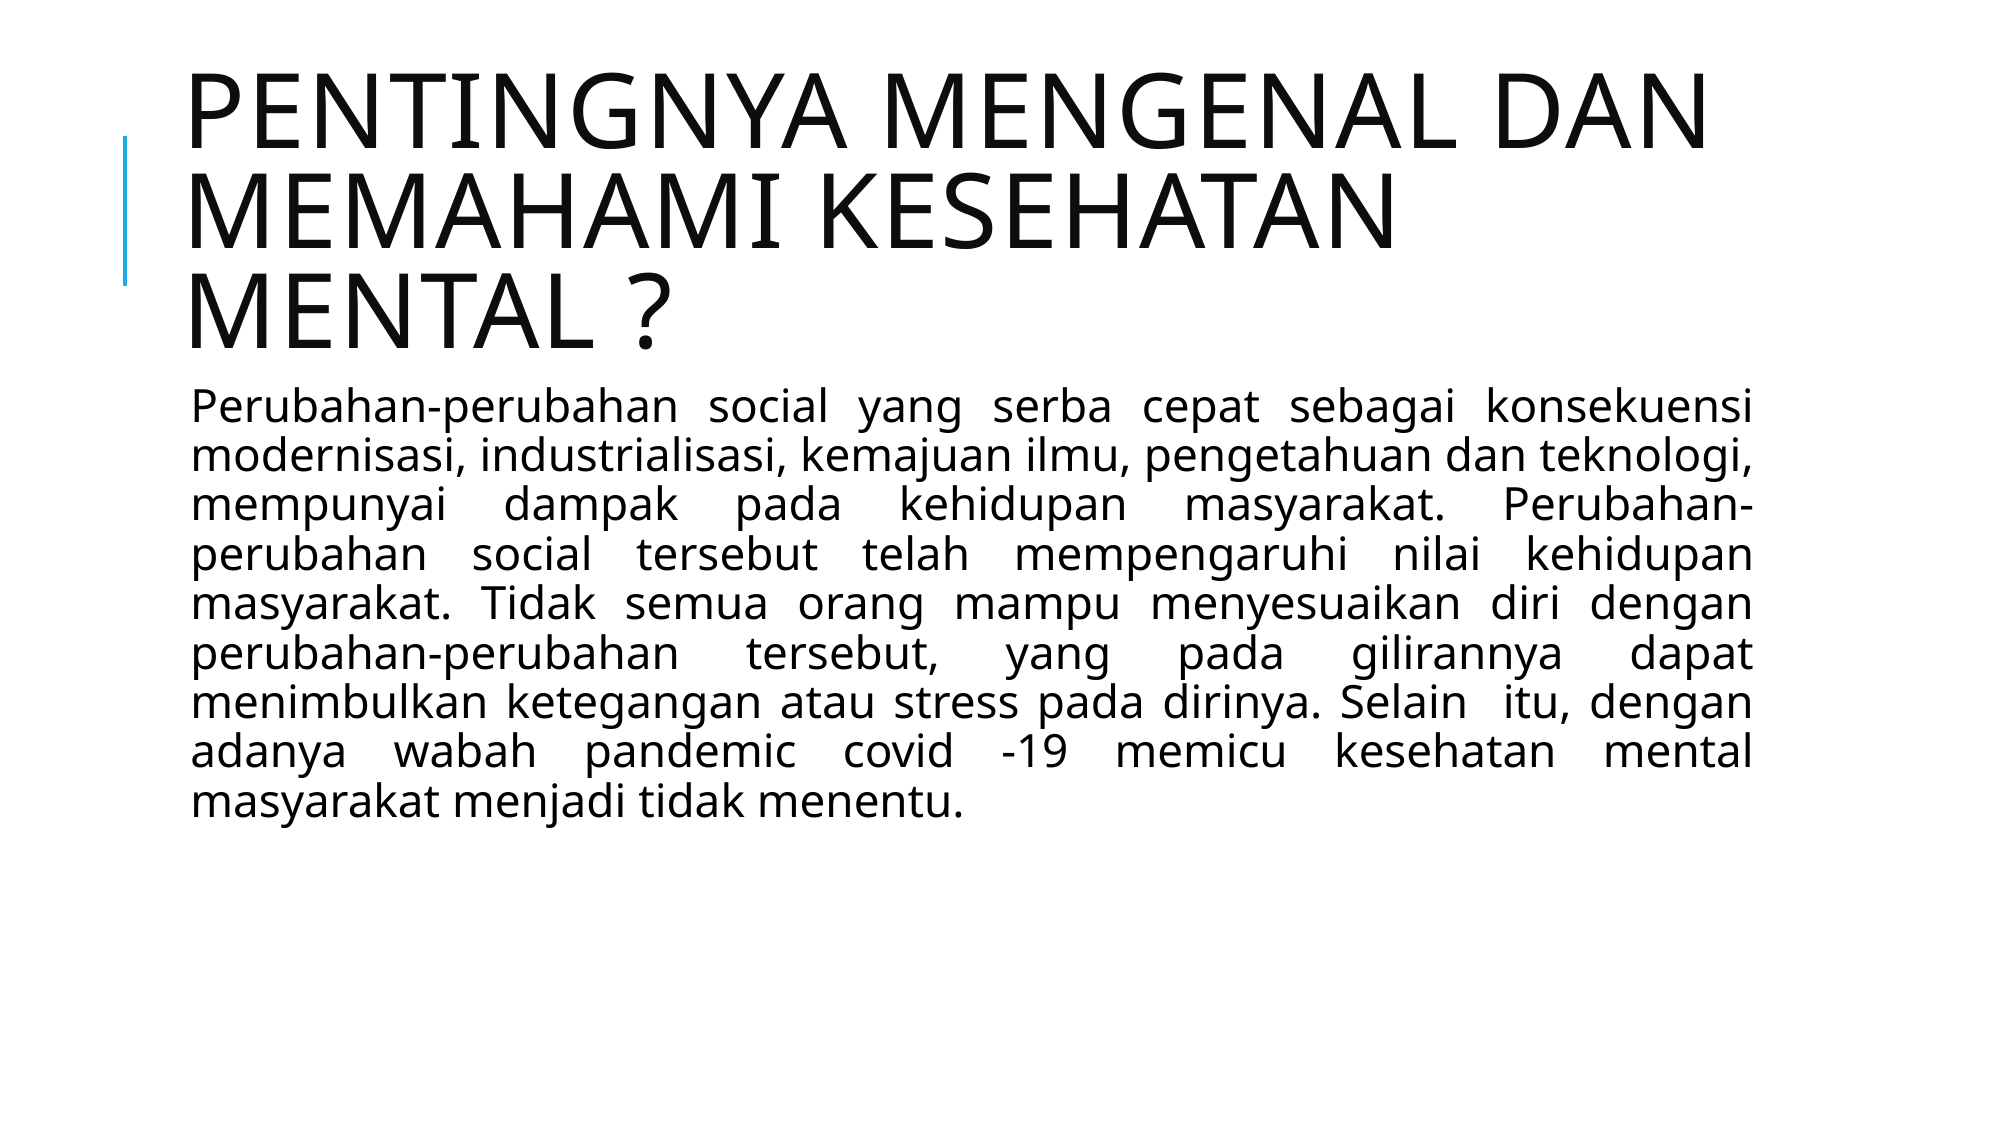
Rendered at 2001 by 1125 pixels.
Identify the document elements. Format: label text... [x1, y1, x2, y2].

title Pentingnya Mengenal dan Memahami kesehatan Mental ? [168, 96, 1763, 342]
list Perubahan-perubahan social yang serba cepat sebagai konsekuensi modernisasi, industrialisasi, kemajuan ilmu, pengetahuan dan teknologi, mempunyai dampak pada kehidupan masyarakat. Perubahan-perubahan social tersebut telah mempengaruhi nilai kehidupan masyarakat. Tidak semua orang mampu menyesuaikan diri dengan perubahan-perubahan tersebut, yang pada gilirannya dapat menimbulkan ketegangan atau stress pada dirinya. Selain itu, dengan adanya wabah pandemic covid -19 memicu kesehatan mental masyarakat menjadi tidak menentu. [168, 375, 1763, 1035]
